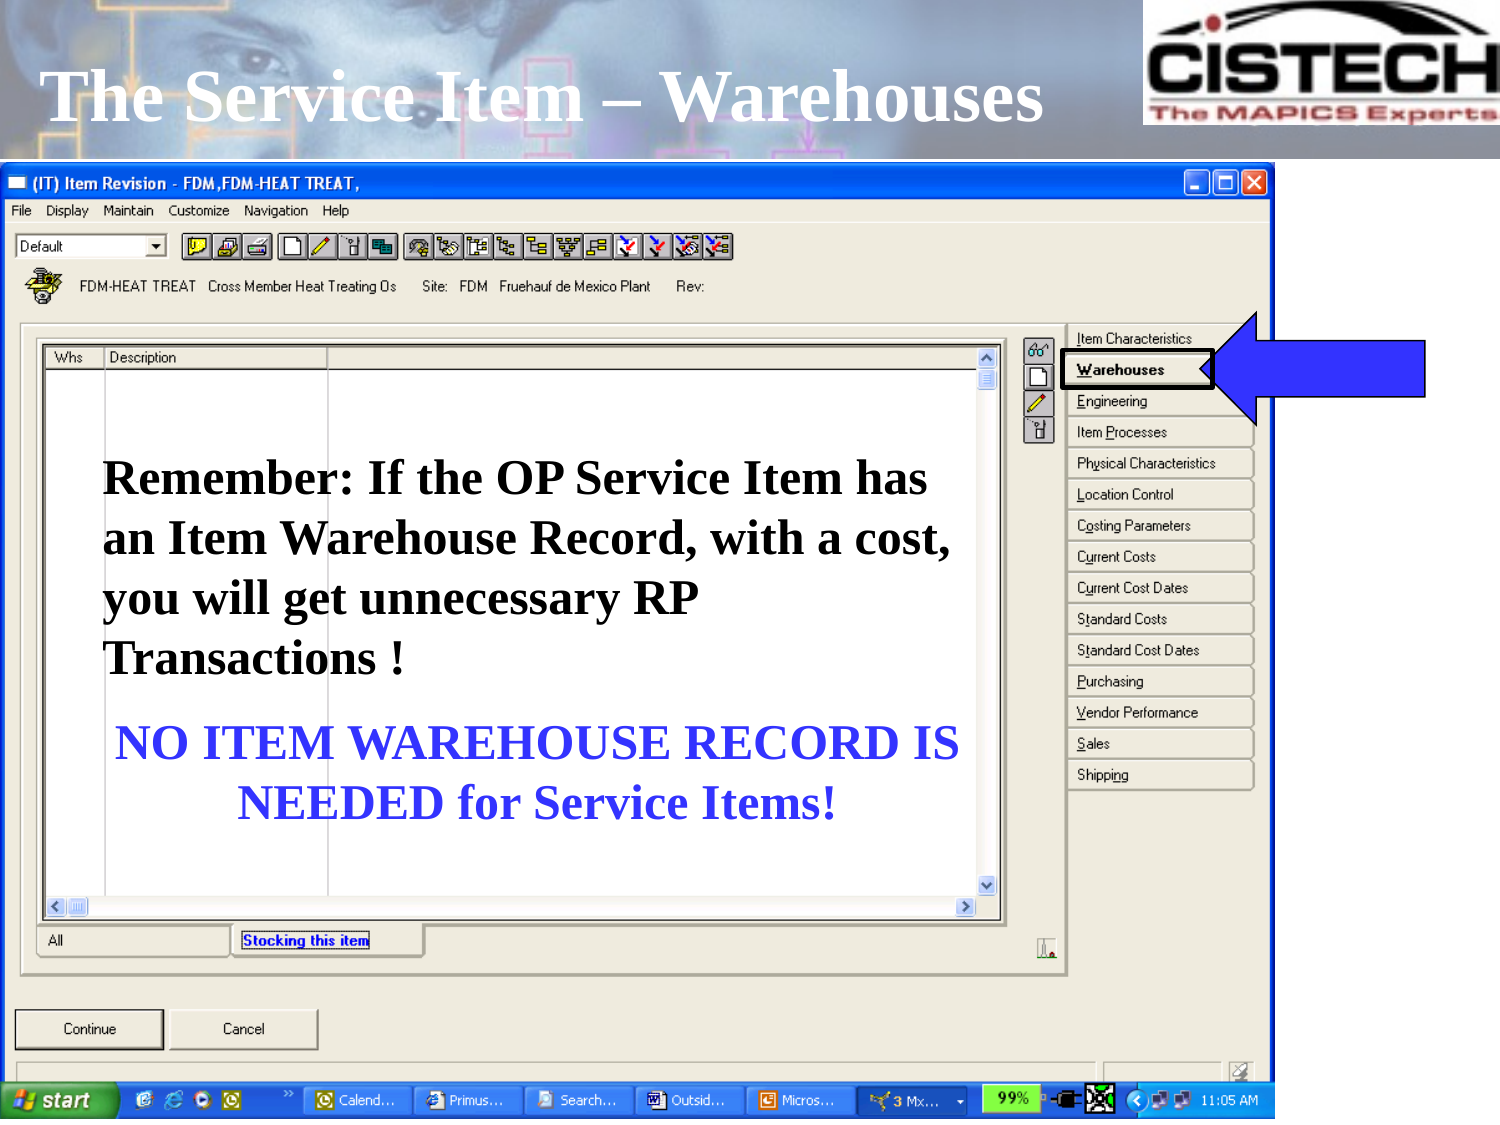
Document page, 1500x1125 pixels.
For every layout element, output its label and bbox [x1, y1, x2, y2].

list [0, 162, 1276, 1120]
text_box [1280, 340, 1425, 397]
picture [1142, 0, 1500, 126]
list [0, 0, 1500, 160]
